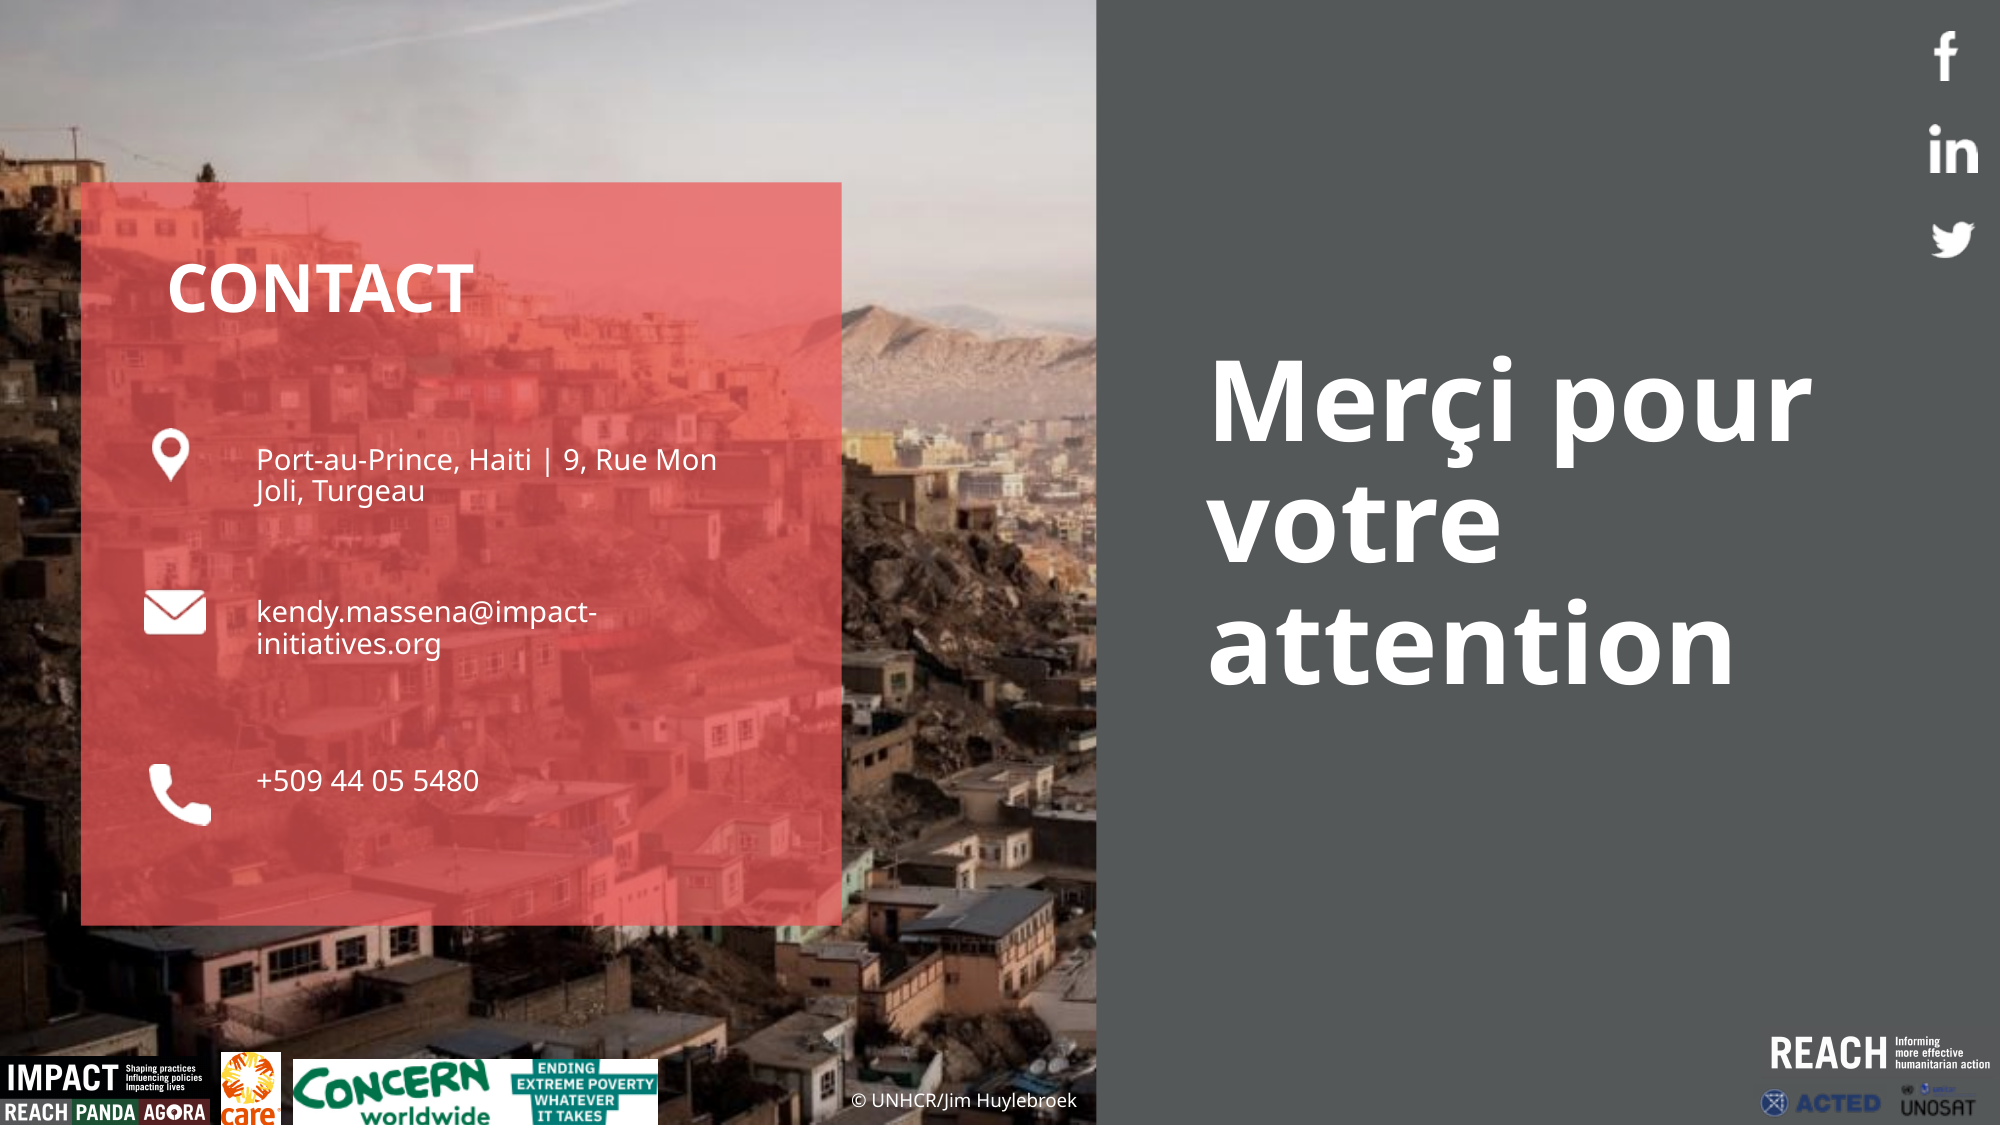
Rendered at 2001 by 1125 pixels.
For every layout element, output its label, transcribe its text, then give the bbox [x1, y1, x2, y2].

picture [1929, 124, 1978, 173]
list Merçi pour votre attention [1191, 353, 1971, 700]
picture [0, 0, 1096, 1125]
list kendy.massena@impact-initiatives.org [241, 590, 763, 679]
list Port-au-Prince, Haiti | 9, Rue Mon Joli, Turgeau [241, 437, 763, 527]
picture [1753, 1084, 1887, 1122]
list +509 44 05 5480 [241, 759, 763, 821]
list CONTACT [151, 246, 619, 336]
picture [1761, 1026, 2000, 1121]
picture [1922, 31, 1971, 81]
picture [1929, 216, 1978, 265]
